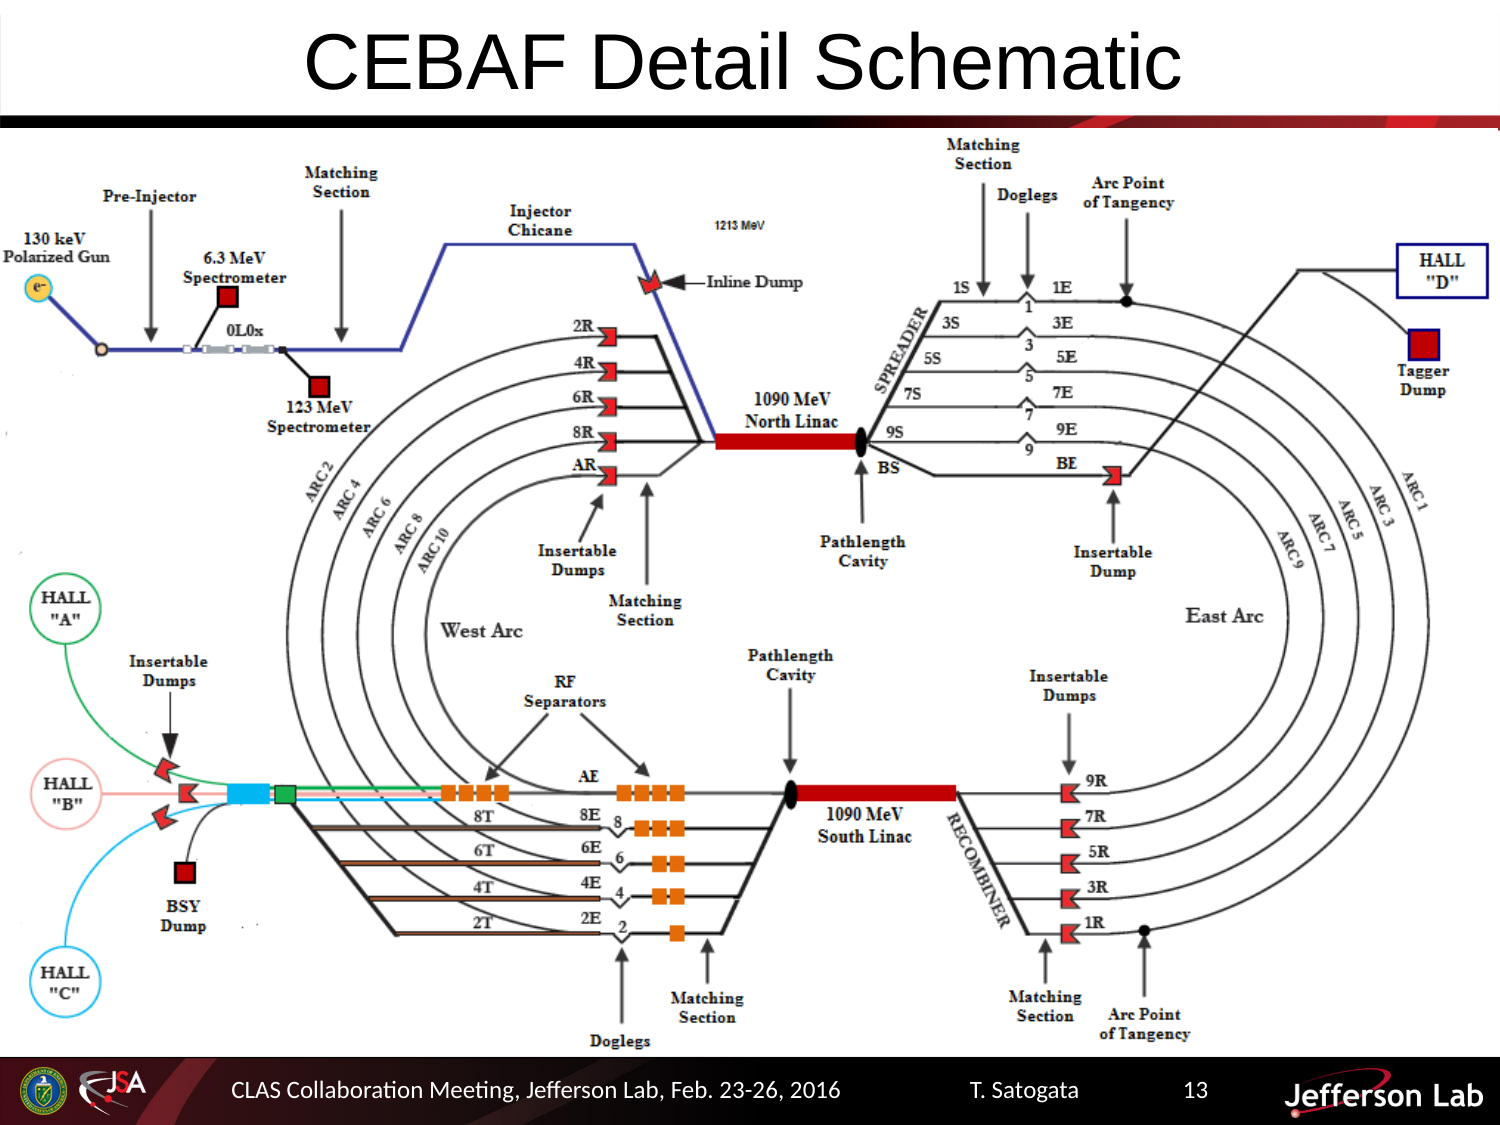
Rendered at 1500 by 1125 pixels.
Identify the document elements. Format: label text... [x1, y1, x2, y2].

picture [0, 0, 1500, 1125]
slide_number T. Satogata 13 [873, 1063, 1224, 1119]
title CEBAF Detail Schematic [30, 8, 1458, 108]
footer CLAS Collaboration Meeting, Jefferson Lab, Feb. 23-26, 2016 [200, 1063, 873, 1119]
